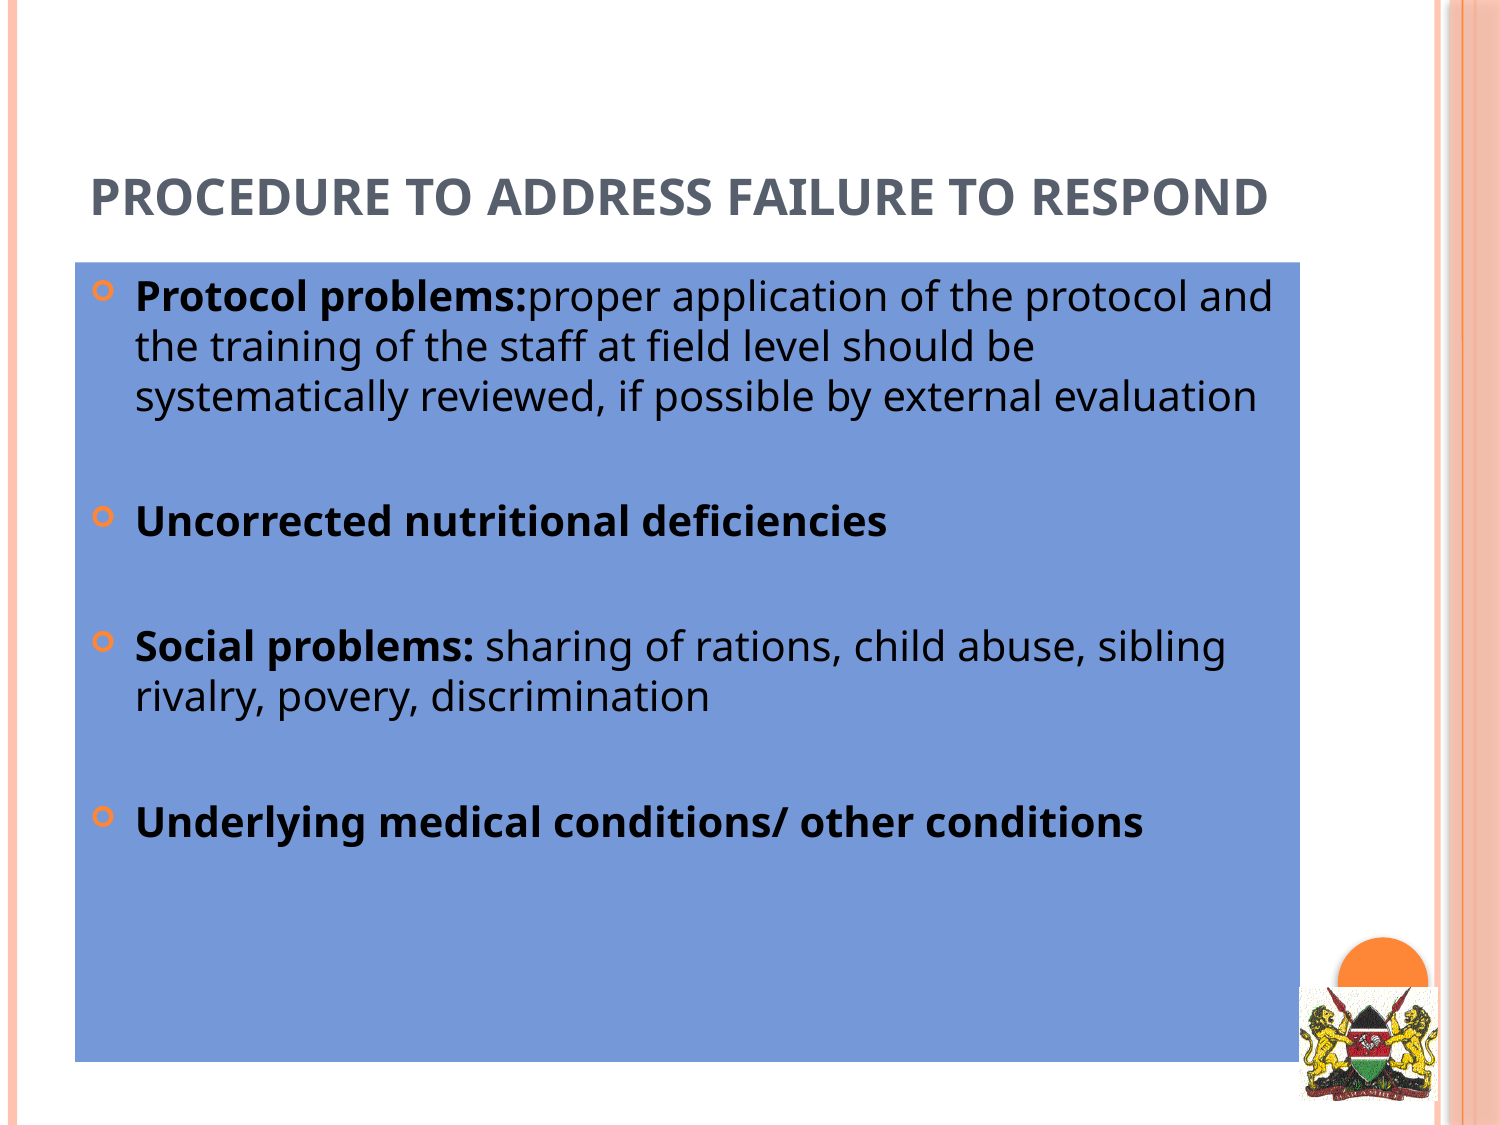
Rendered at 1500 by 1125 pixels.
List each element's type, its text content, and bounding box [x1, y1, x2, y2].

title procedure to address failure to respond [75, 45, 1300, 233]
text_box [1299, 986, 1438, 1101]
list Protocol problems:proper application of the protocol and the training of the staff at field level should be systematically reviewed, if possible by external evaluation Uncorrected nutritional deficiencies Social problems: sharing of rations, child abuse, sibling rivalry, povery, discrimination Underlying medical conditions/ other conditions [74, 262, 1301, 1063]
